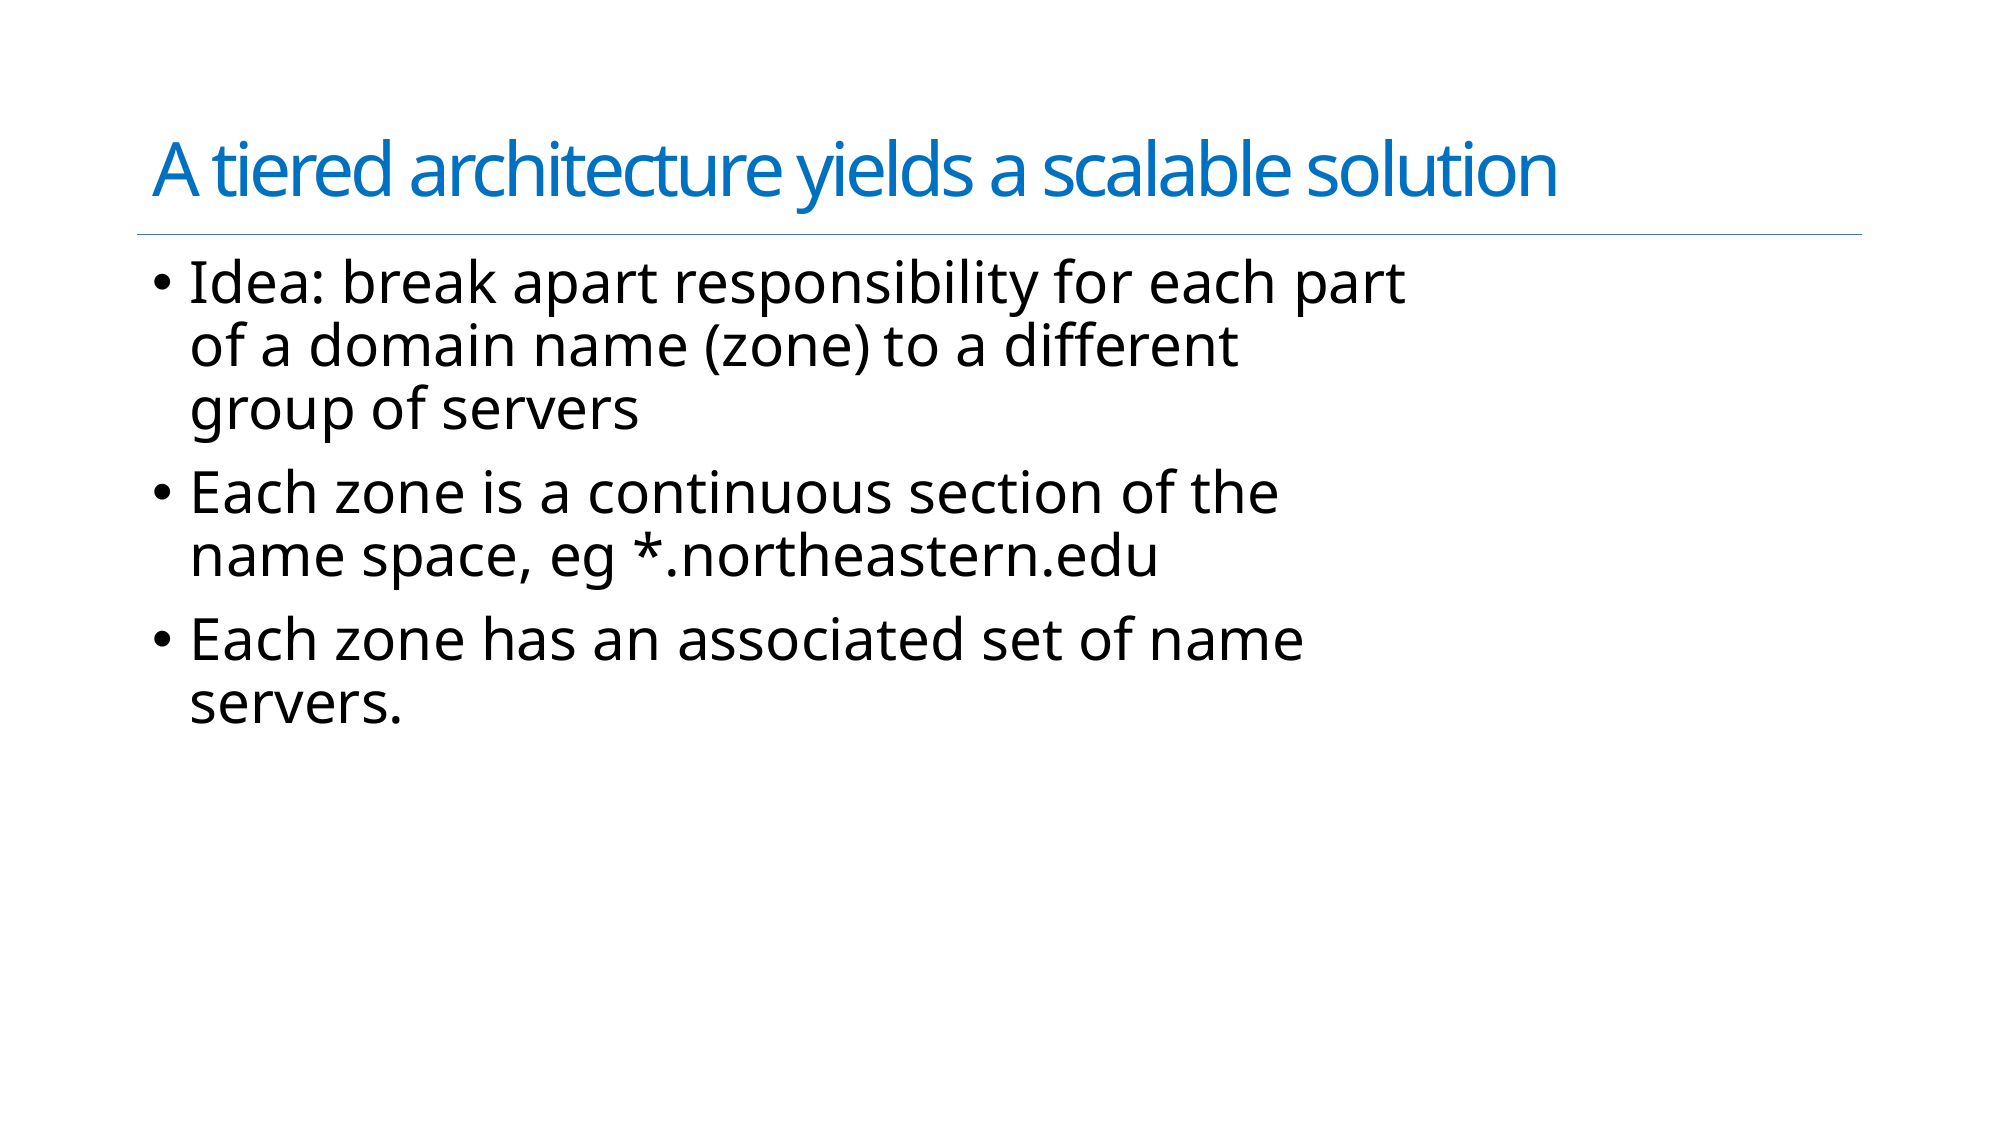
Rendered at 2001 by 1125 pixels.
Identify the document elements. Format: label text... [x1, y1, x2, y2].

list Idea: break apart responsibility for each part of a domain name (zone) to a different group of servers Each zone is a continuous section of the name space, eg *.northeastern.edu Each zone has an associated set of name servers. [137, 246, 1432, 960]
title A tiered architecture yields a scalable solution [137, 3, 1863, 221]
